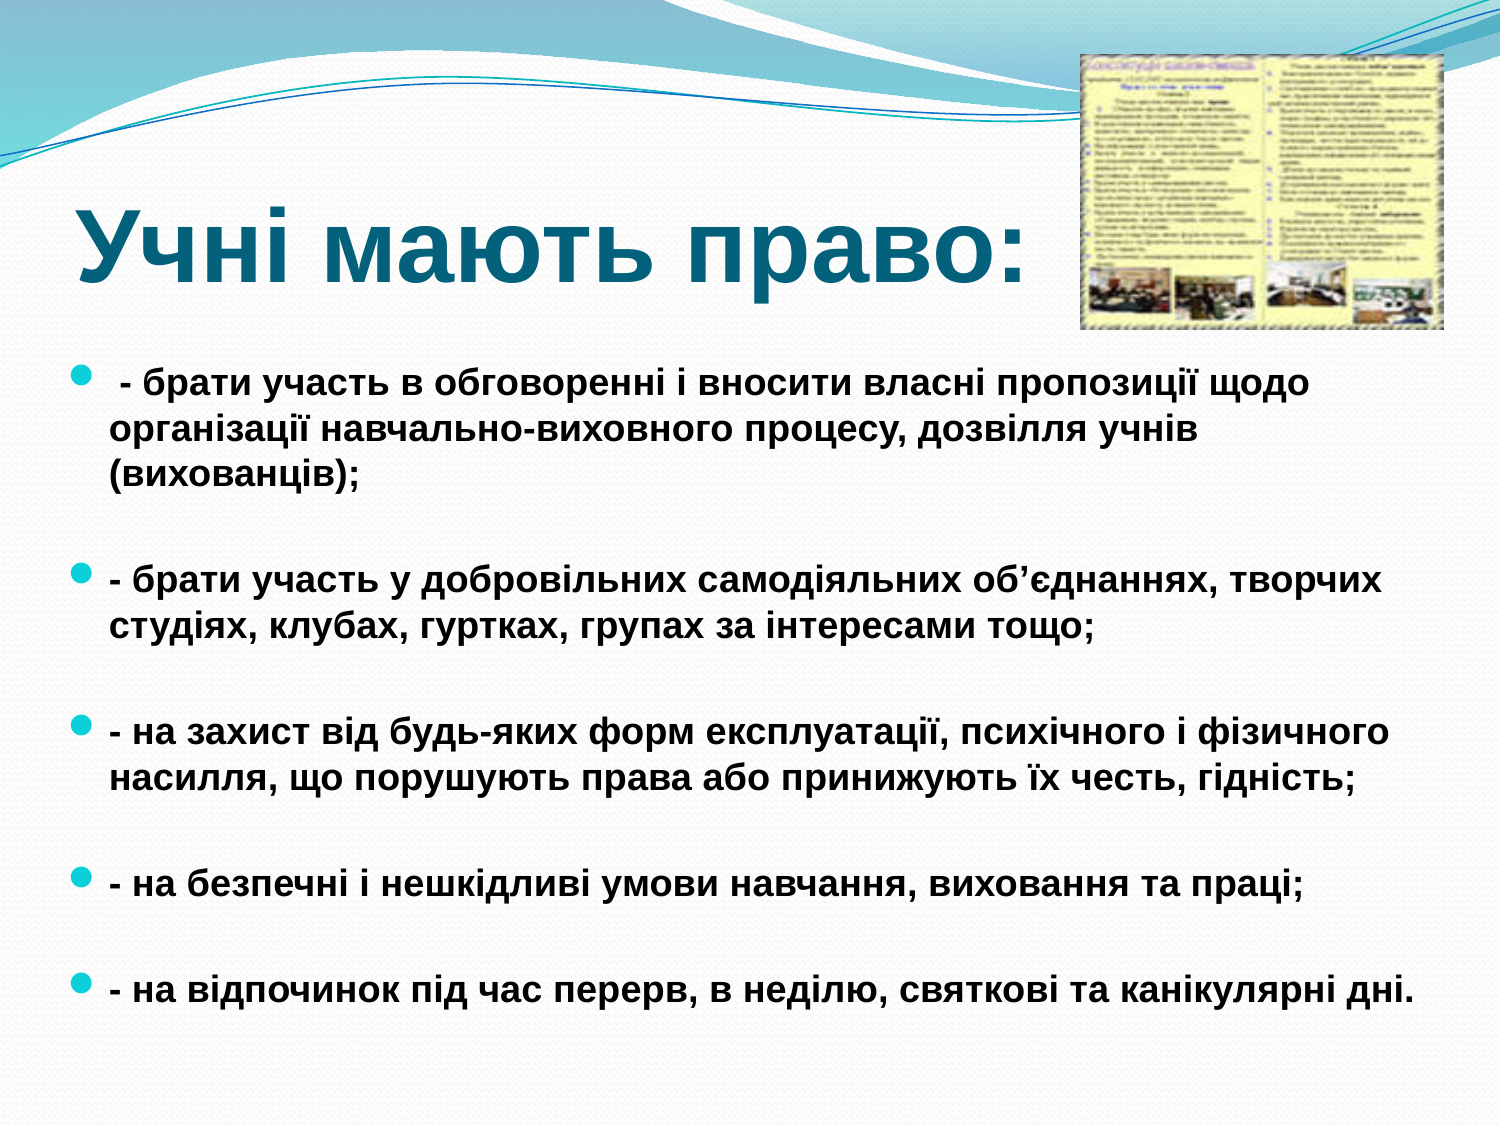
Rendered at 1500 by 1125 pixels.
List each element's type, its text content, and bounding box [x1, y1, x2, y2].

picture [1080, 54, 1444, 330]
list - брати участь в обговоренні і вносити власні пропозиції щодо організації навчально-виховного процесу, дозвілля учнів (вихованців); - брати участь у добровільних самодіяльних об’єднаннях, творчих студіях, клубах, гуртках, групах за інтересами тощо; - на захист від будь-яких форм експлуатації, психічного і фізичного насилля, що порушують права або принижують їх честь, гідність; - на безпечні і нешкідливі умови навчання, виховання та праці; - на відпочинок під час перерв, в неділю, святкові та канікулярні дні. [53, 302, 1437, 1094]
title Учні мають право: [75, 115, 1073, 302]
